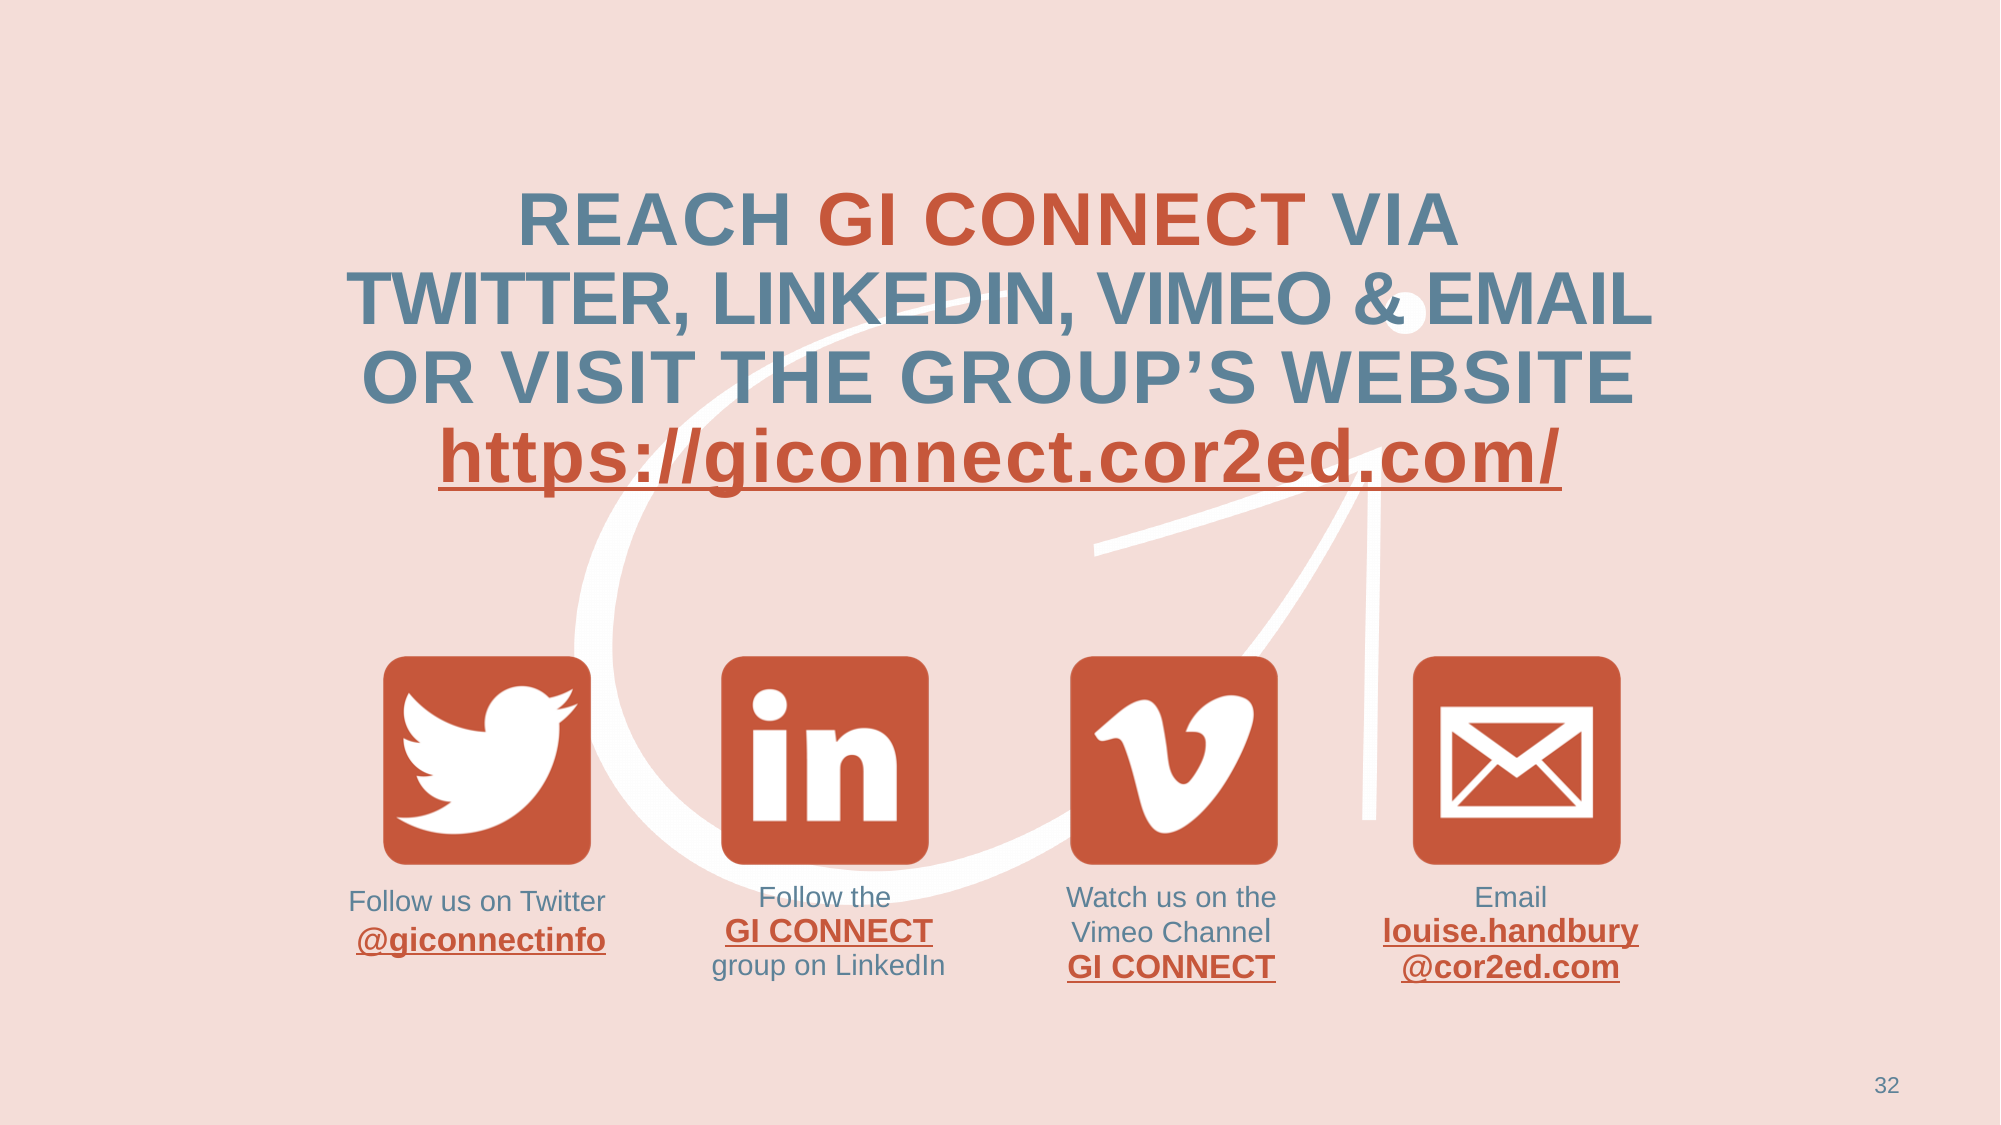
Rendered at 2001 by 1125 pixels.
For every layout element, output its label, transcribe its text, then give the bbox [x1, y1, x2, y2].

picture [382, 634, 1621, 905]
text_box Follow the GI CONNECT group on LinkedIn [657, 875, 1000, 989]
text_box Email louise.handbury @cor2ed.com [1343, 875, 1745, 994]
slide_number 32 [1771, 1054, 1900, 1115]
text_box Watch us on the Vimeo Channel GI CONNECT [1000, 875, 1343, 994]
text_box Follow us on Twitter @giconnectinfo [333, 875, 630, 965]
title REACH GI CONNECT VIA TWITTER, LINKEDIN, VIMEO & EMAIL OR VISIT THE GROUP’S WEBSITE https://giconnect.cor2ed.com/ [268, 45, 1733, 634]
